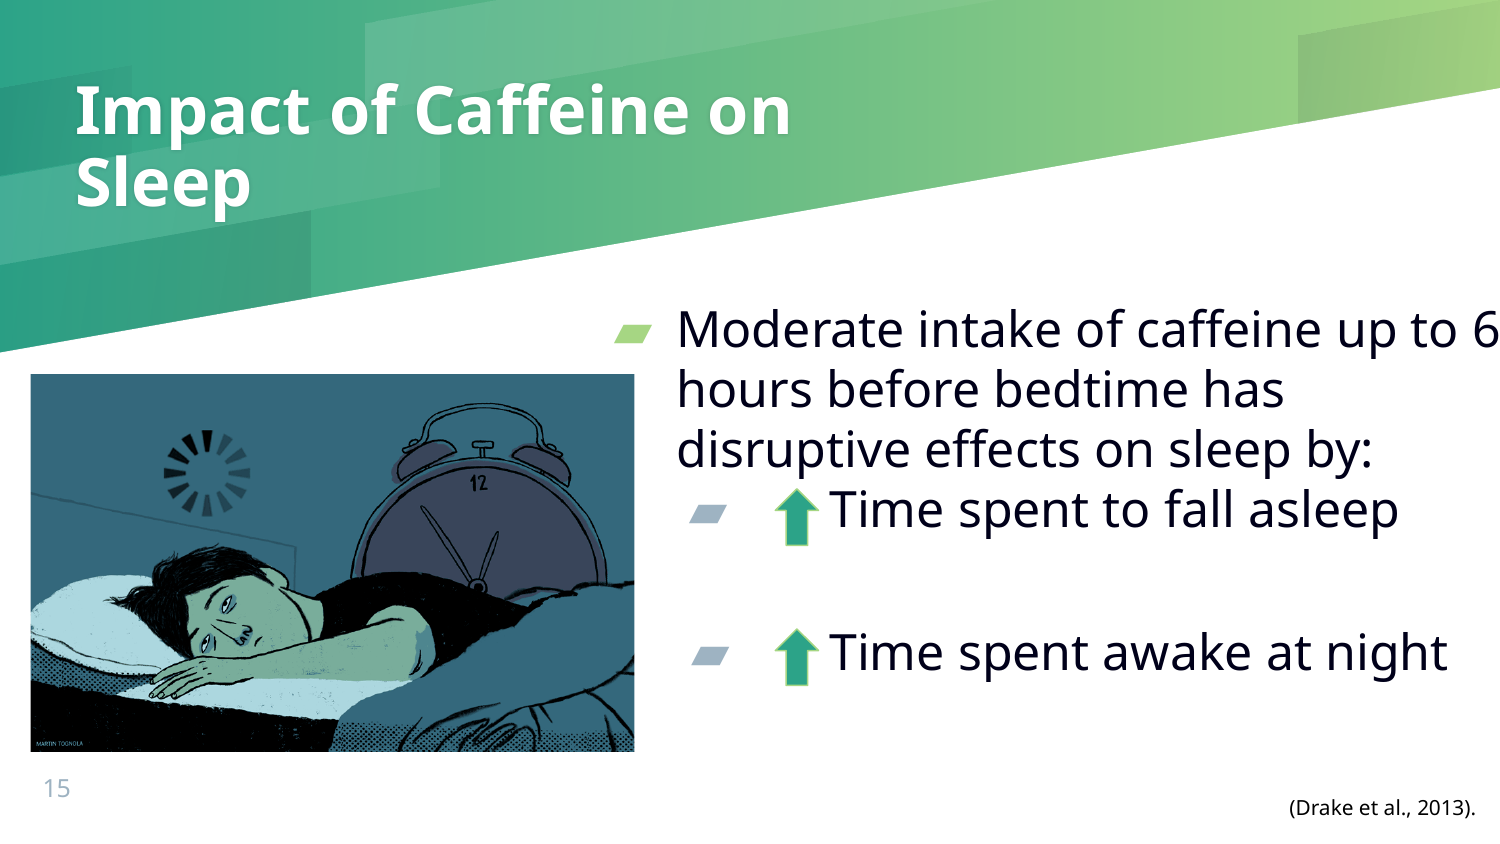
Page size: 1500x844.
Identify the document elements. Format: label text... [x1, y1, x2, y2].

list Moderate intake of caffeine up to 6 hours before bedtime has disruptive effects on sleep by: Time spent to fall asleep Time spent awake at night (Drake et al., 2013). [601, 297, 1500, 792]
text_box [775, 488, 819, 546]
title Impact of Caffeine on Sleep [75, 0, 975, 298]
text_box [775, 628, 819, 686]
picture [30, 374, 635, 752]
slide_number 15 [42, 766, 122, 807]
